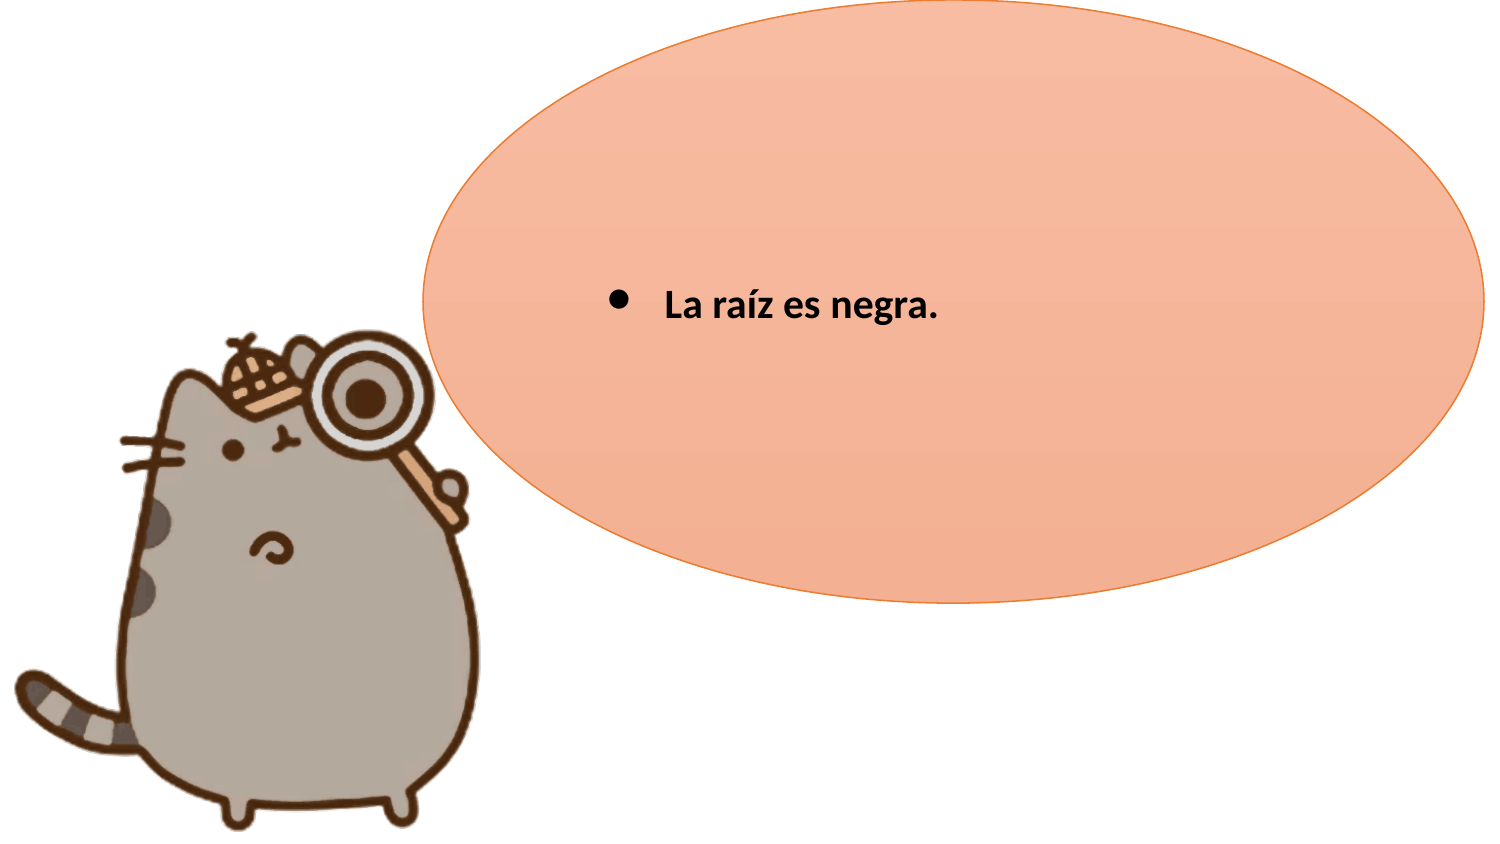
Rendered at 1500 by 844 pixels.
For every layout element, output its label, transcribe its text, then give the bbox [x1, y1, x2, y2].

text_box La raíz es negra. [423, 0, 1484, 604]
picture [10, 317, 537, 844]
